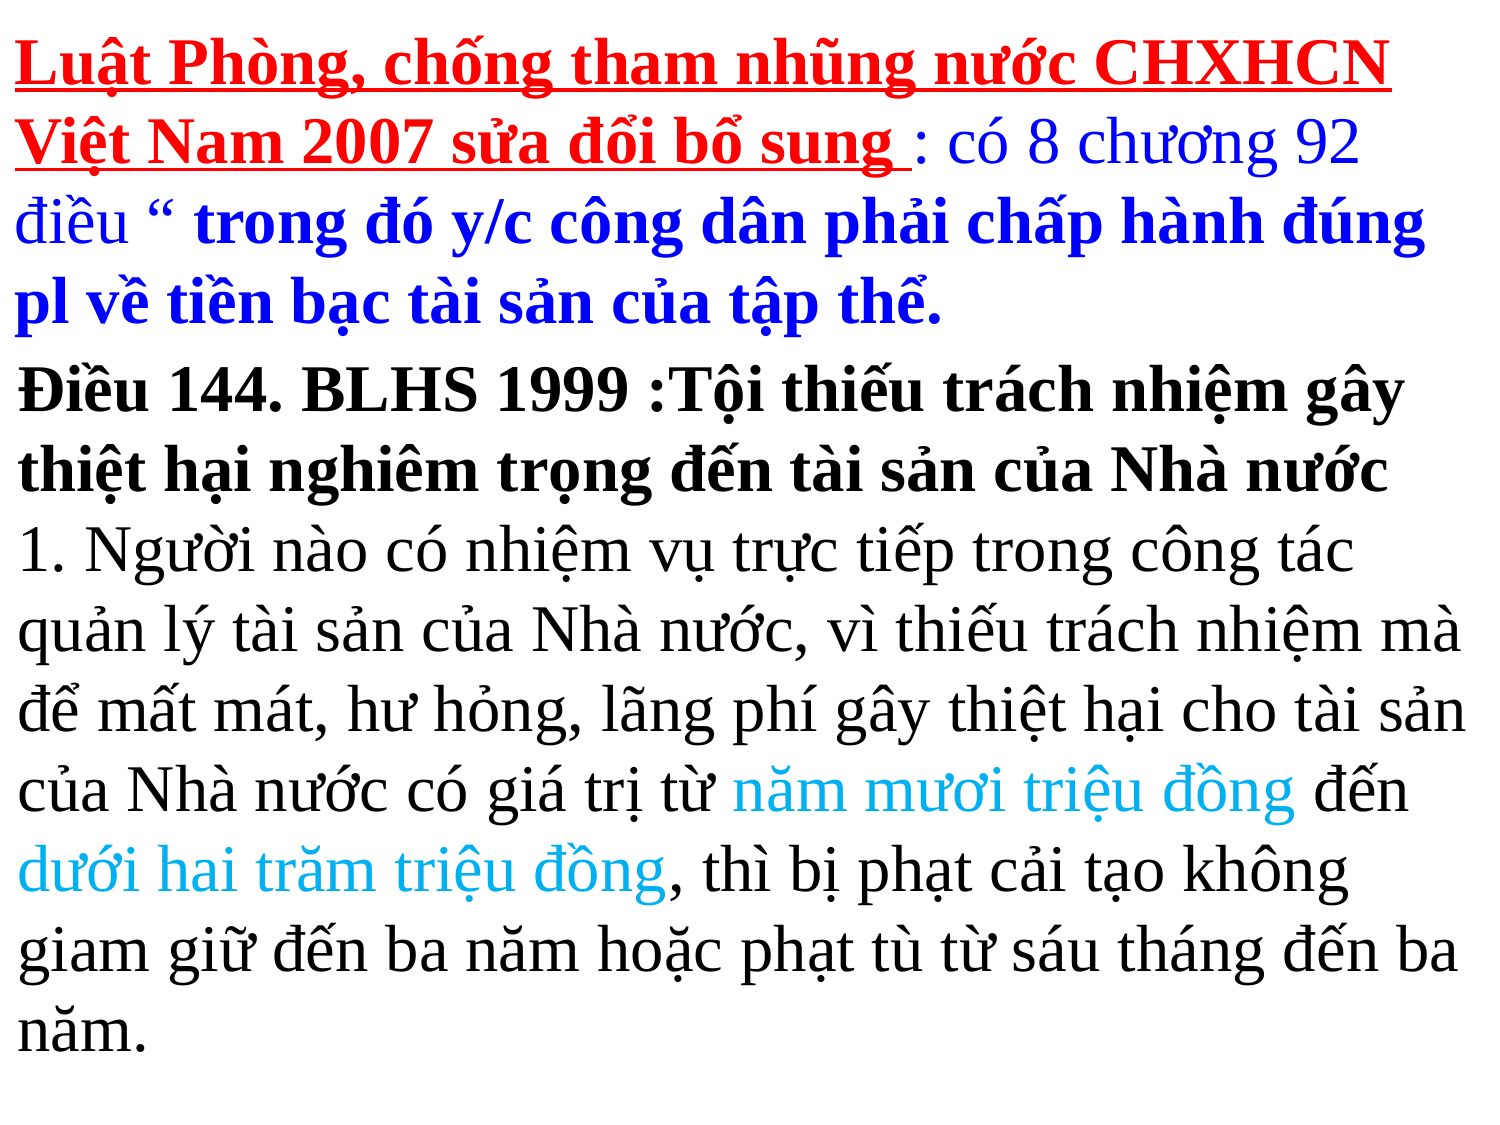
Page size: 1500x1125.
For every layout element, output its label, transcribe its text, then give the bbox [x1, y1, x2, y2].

text_box Điều 144. BLHS 1999 :Tội thiếu trách nhiệm gây thiệt hại nghiêm trọng đến tài sản của Nhà nước 1. Người nào có nhiệm vụ trực tiếp trong công tác quản lý tài sản của Nhà nước, vì thiếu trách nhiệm mà để mất mát, hư hỏng, lãng phí gây thiệt hại cho tài sản của Nhà nước có giá trị từ năm mươi triệu đồng đến dưới hai trăm triệu đồng, thì bị phạt cải tạo không giam giữ đến ba năm hoặc phạt tù từ sáu tháng đến ba năm. [2, 337, 1488, 1125]
text_box Luật Phòng, chống tham nhũng nước CHXHCN Việt Nam 2007 sửa đổi bổ sung : có 8 chương 92 điều “ trong đó y/c công dân phải chấp hành đúng pl về tiền bạc tài sản của tập thể. [0, 10, 1450, 425]
